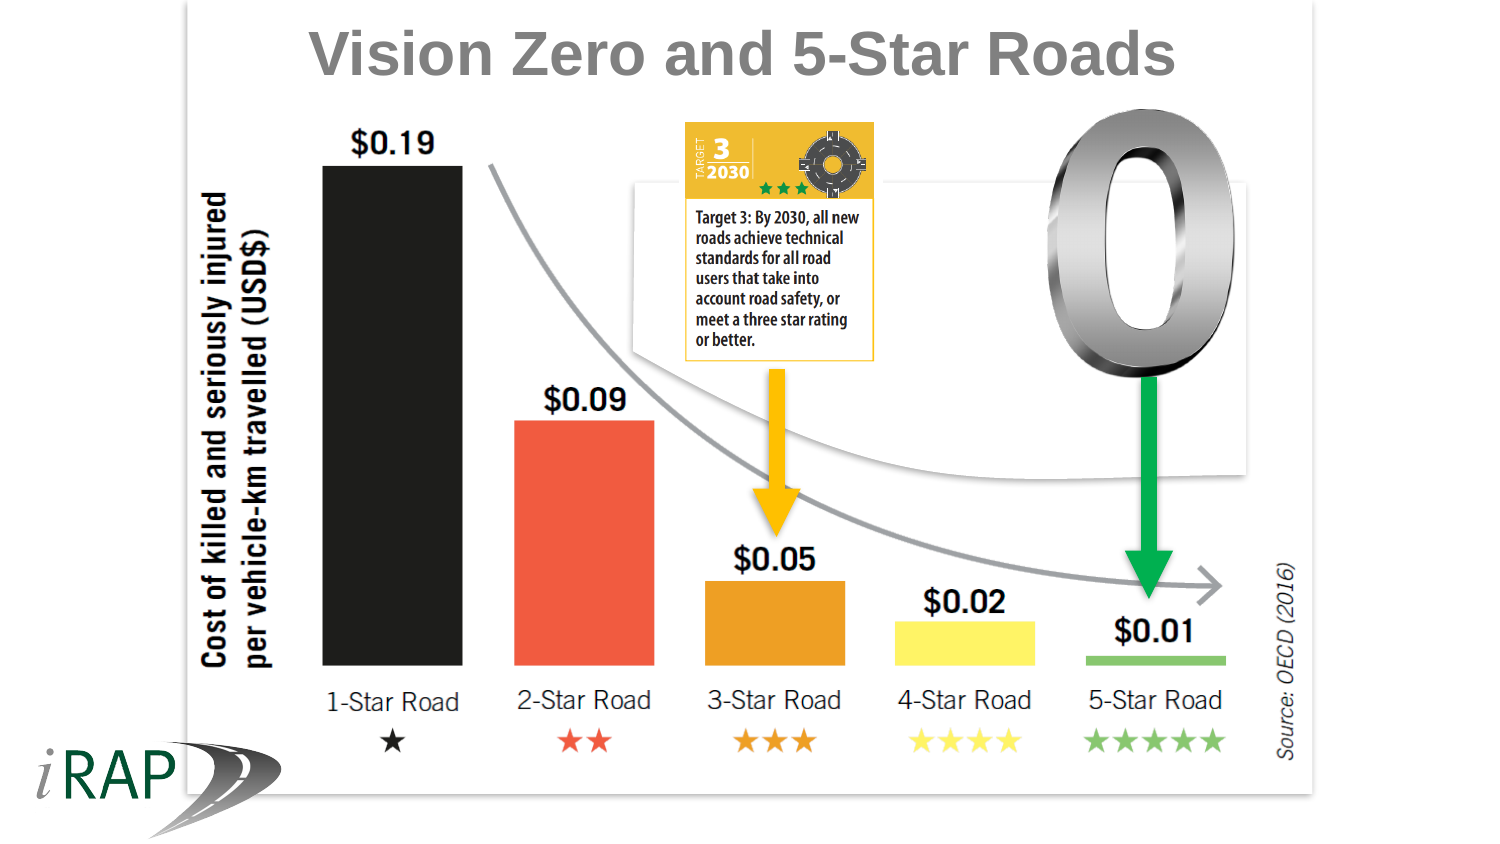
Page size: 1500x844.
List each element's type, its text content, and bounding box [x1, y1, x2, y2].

picture [29, 87, 1313, 841]
text_box Vision Zero and 5-Star Roads [210, 5, 1277, 92]
text_box [187, 0, 1313, 93]
